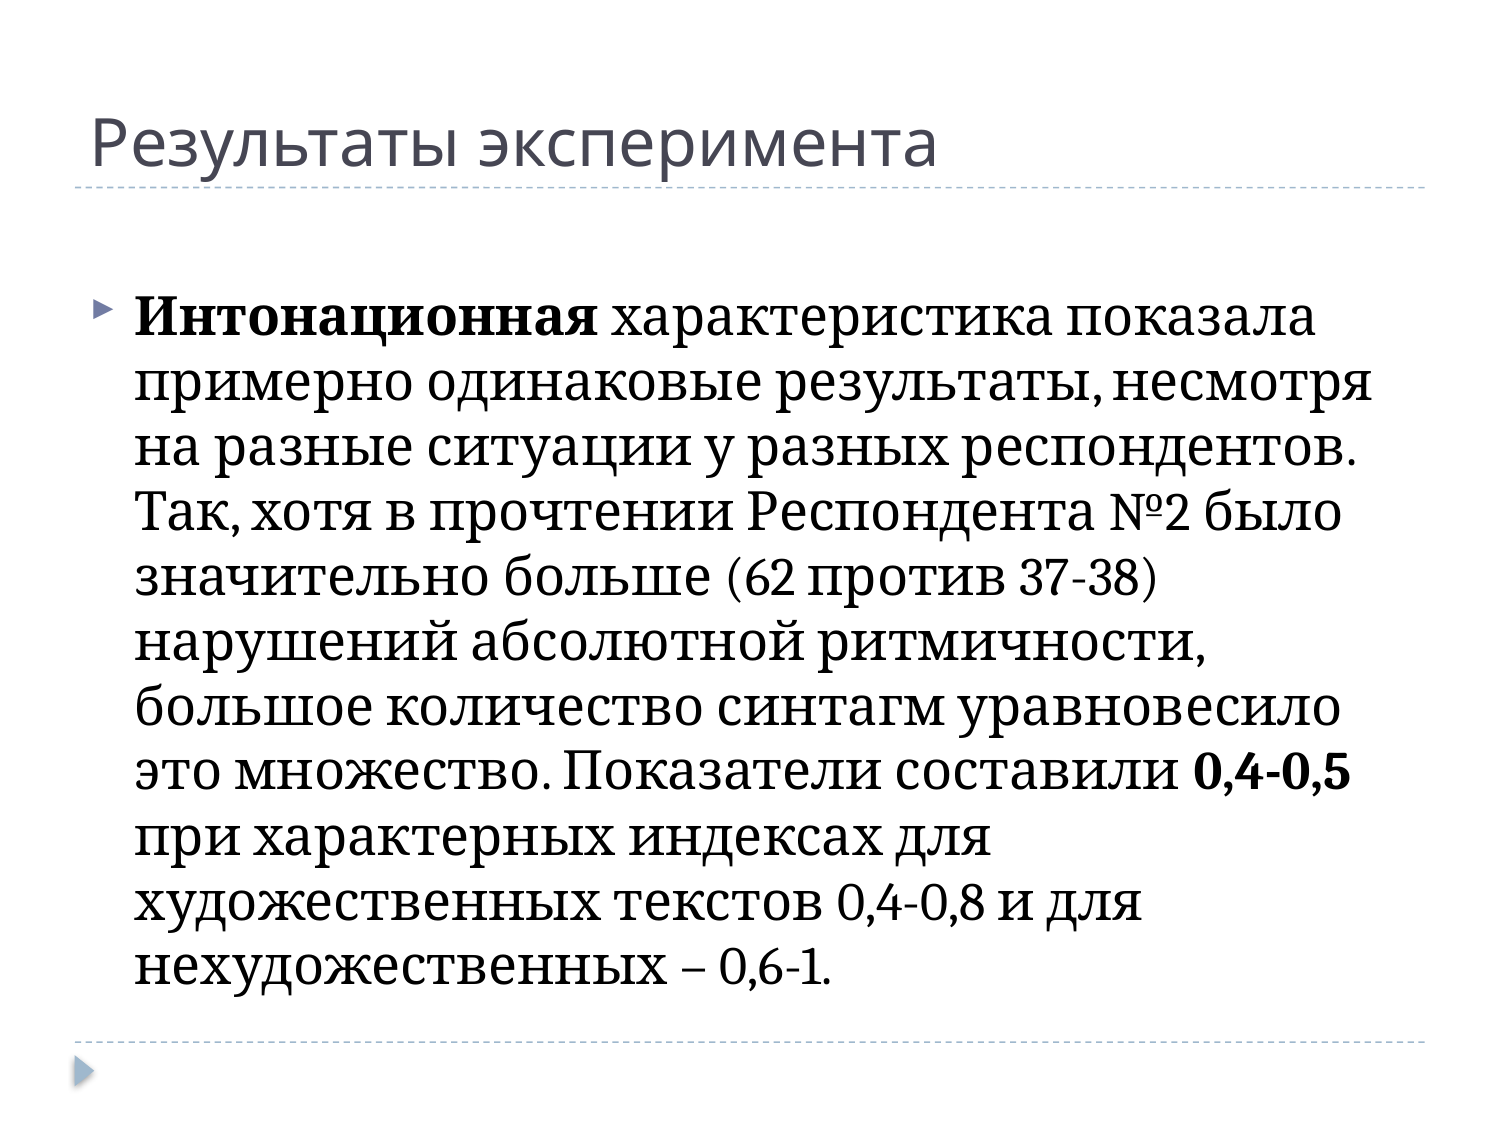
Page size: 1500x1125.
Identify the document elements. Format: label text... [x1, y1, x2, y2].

title Результаты эксперимента [75, 24, 1425, 188]
list Интонационная характеристика показала примерно одинаковые результаты, несмотря на разные ситуации у разных респондентов. Так, хотя в прочтении Респондента №2 было значительно больше (62 против 37-38) нарушений абсолютной ритмичности, большое количество синтагм уравновесило это множество. Показатели составили 0,4-0,5 при характерных индексах для художественных текстов 0,4-0,8 и для нехудожественных – 0,6-1. [75, 196, 1425, 1035]
